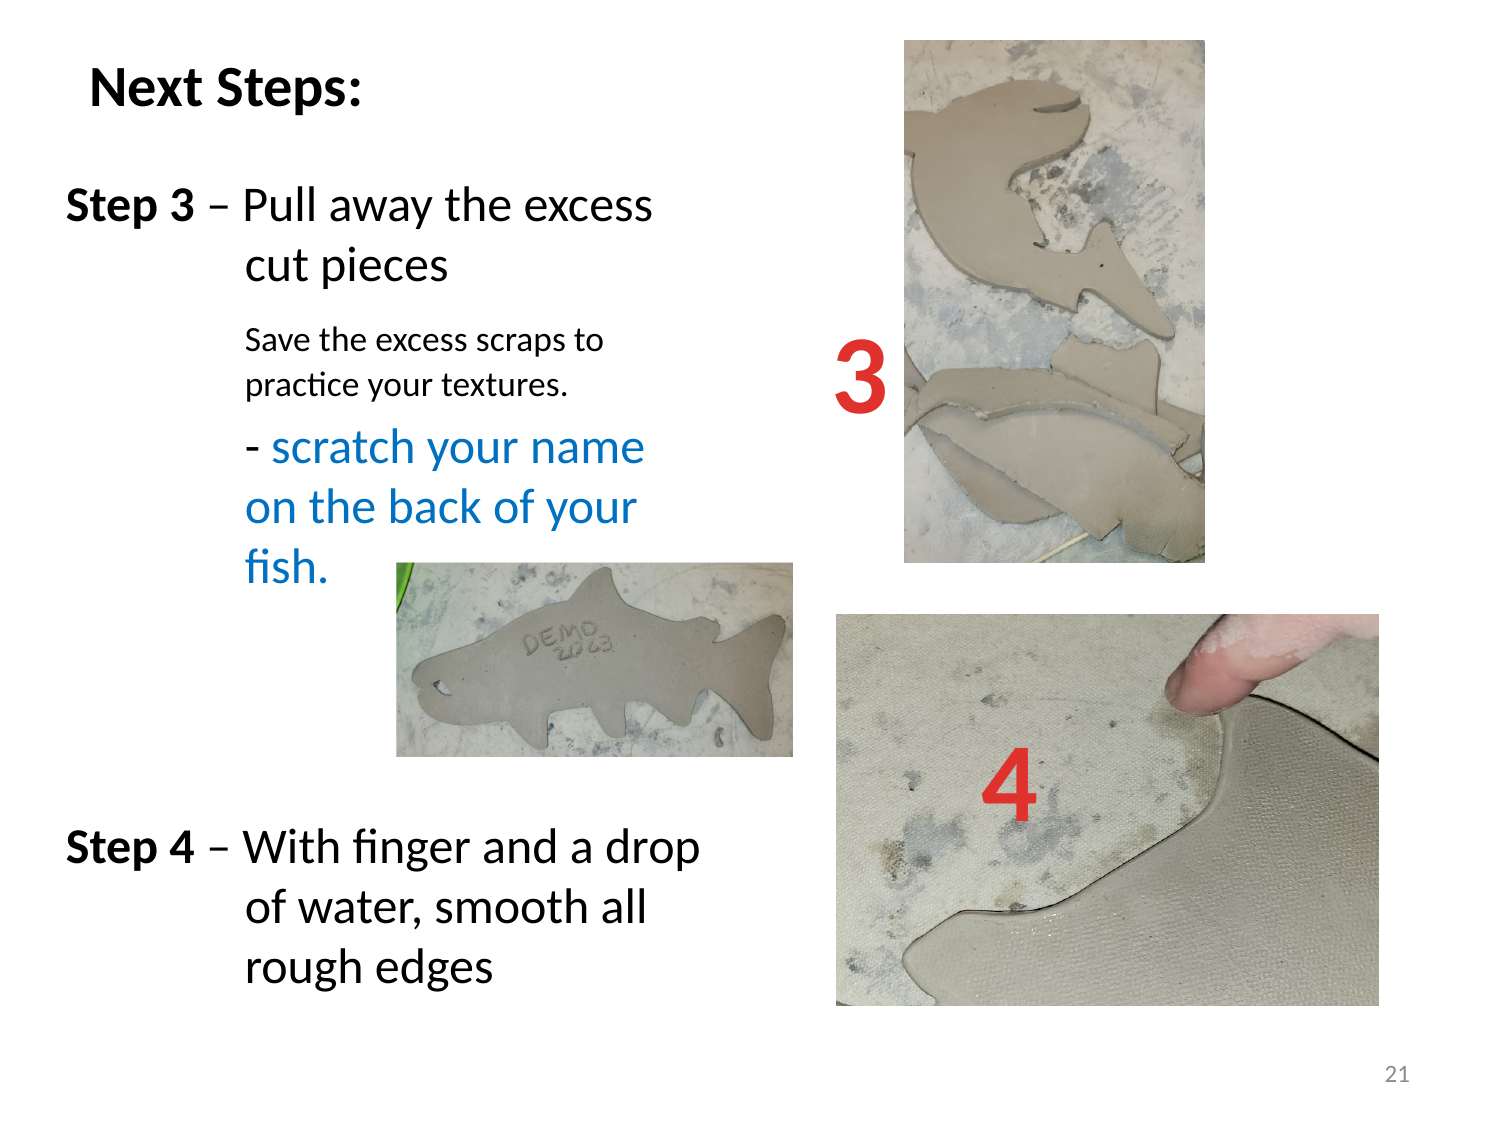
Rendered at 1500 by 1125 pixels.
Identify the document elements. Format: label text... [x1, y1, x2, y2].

picture [836, 613, 1379, 1006]
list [903, 40, 1205, 563]
picture [397, 461, 793, 858]
text_box Next Steps: [75, 41, 569, 126]
slide_number 21 [1074, 1042, 1425, 1103]
text_box 3 [816, 293, 898, 444]
list Step 3 – Pull away the excess cut pieces Save the excess scraps to practice your textures. - scratch your name on the back of your fish. Step 4 – With finger and a drop of water, smooth all rough edges [50, 163, 721, 1033]
